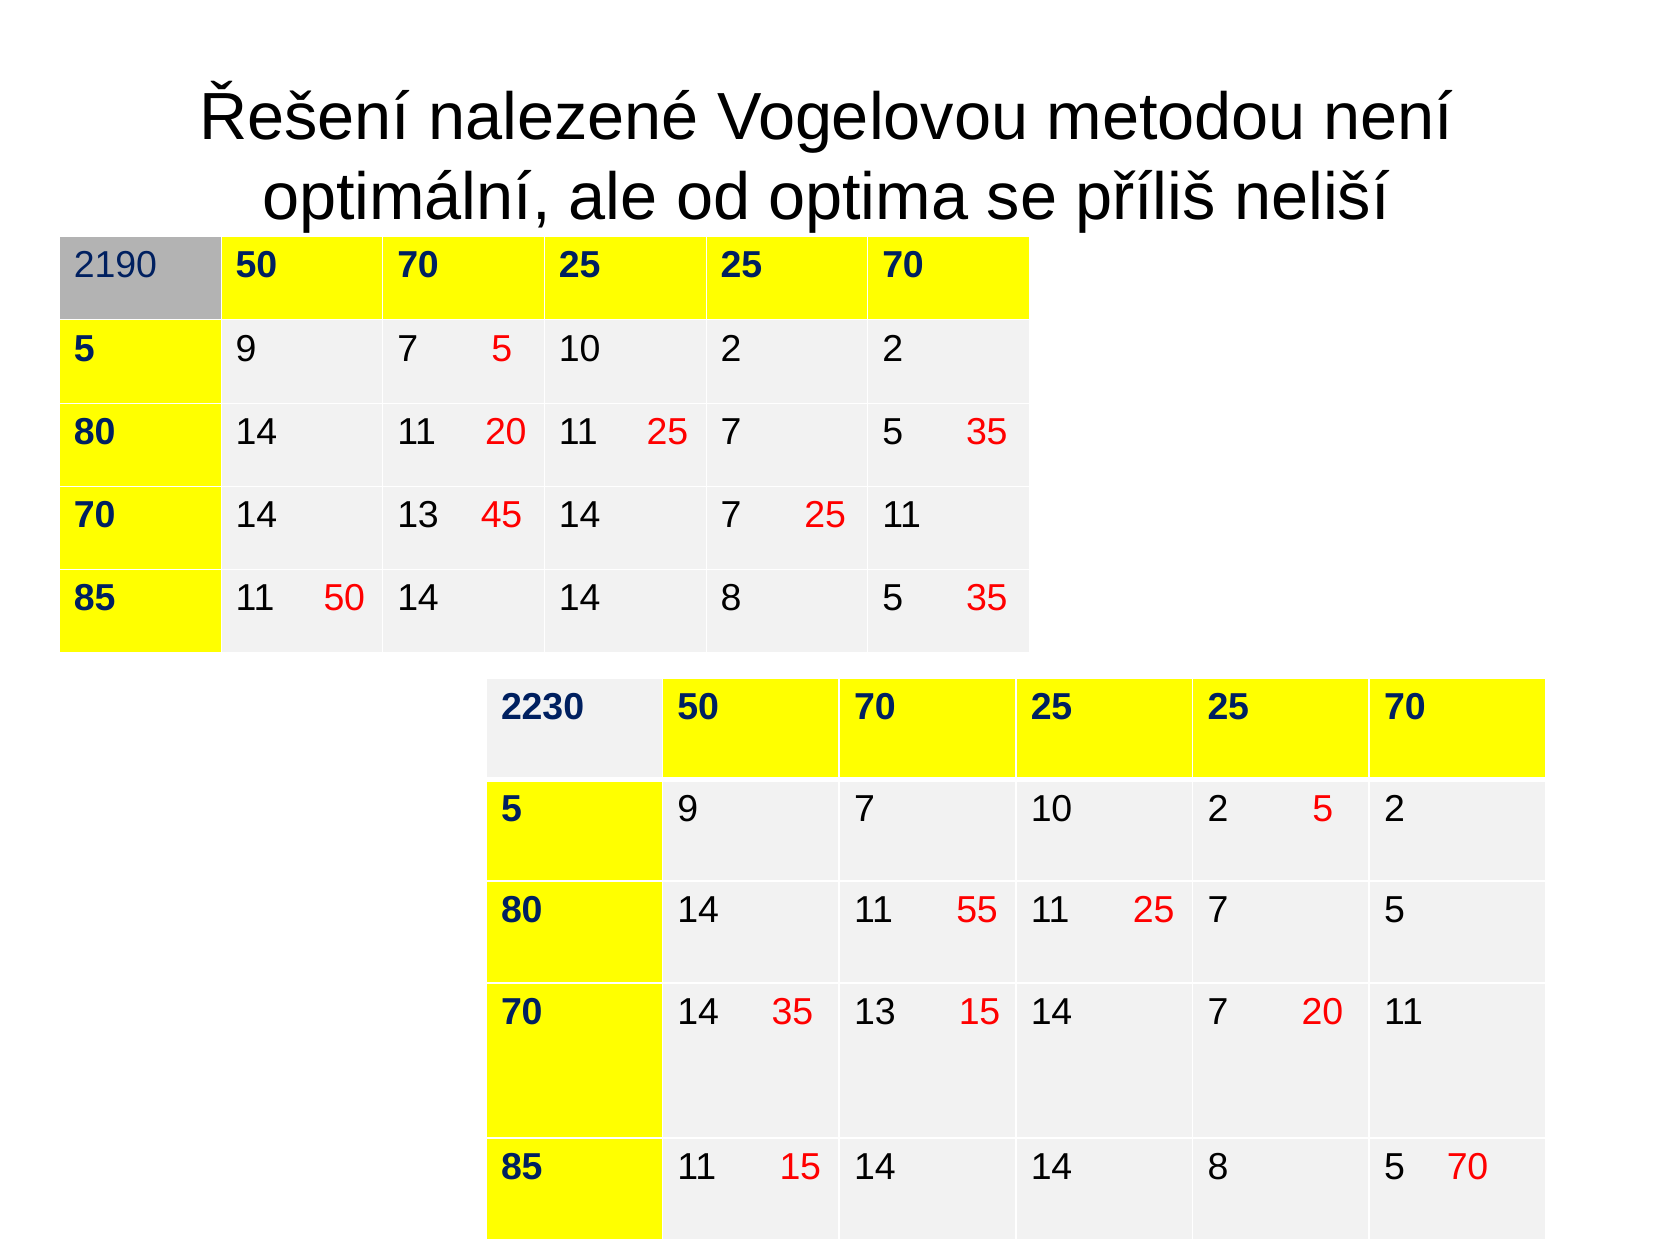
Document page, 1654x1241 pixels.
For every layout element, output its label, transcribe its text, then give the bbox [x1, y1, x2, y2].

table_cell 2 5 [1193, 782, 1368, 880]
table_header 25 [545, 237, 706, 319]
table_cell 13 45 [383, 487, 544, 569]
table_cell 7 25 [707, 487, 867, 569]
table_cell 13 15 [840, 984, 1015, 1137]
table_cell 11 15 [663, 1139, 838, 1239]
table_header 2190 [60, 237, 221, 319]
table_cell 85 [60, 570, 221, 652]
table_cell 7 5 [383, 320, 544, 403]
table_cell 5 35 [868, 570, 1029, 652]
table_cell 5 70 [1370, 1139, 1545, 1239]
table_cell 5 [1370, 882, 1545, 982]
text_box Řešení nalezené Vogelovou metodou není optimální, ale od optima se příliš neliší [82, 49, 1571, 257]
table_header 25 [707, 237, 867, 319]
table_cell 70 [60, 487, 221, 569]
table_header 25 [1017, 679, 1192, 777]
table_header 50 [663, 679, 838, 777]
table_cell 5 35 [868, 404, 1029, 486]
table_cell 7 20 [1193, 984, 1368, 1137]
table_cell 14 [222, 404, 382, 486]
table_header 70 [840, 679, 1015, 777]
table_header 50 [222, 237, 382, 319]
table_cell 9 [222, 320, 382, 403]
table_header 70 [383, 237, 544, 319]
table_header 70 [1370, 679, 1545, 777]
table_cell 11 55 [840, 882, 1015, 982]
table_cell 14 [222, 487, 382, 569]
table_cell 14 [545, 487, 706, 569]
table_cell 8 [707, 570, 867, 652]
table_cell 11 25 [1017, 882, 1192, 982]
table_cell 14 [545, 570, 706, 652]
table_cell 7 [1193, 882, 1368, 982]
table_cell 20 [383, 404, 544, 486]
table_cell 2 [707, 320, 867, 403]
table_cell 25 [545, 404, 706, 486]
table_cell 14 [840, 1139, 1015, 1239]
table_cell 14 35 [663, 984, 838, 1137]
table_header 25 [1193, 679, 1368, 777]
table_cell 2 [1370, 782, 1545, 880]
table_cell 11 [868, 487, 1029, 569]
table_cell 70 [487, 984, 662, 1137]
table_header 2230 [487, 679, 662, 777]
table_cell 9 [663, 782, 838, 880]
table_cell 80 [60, 404, 221, 486]
table_cell 14 [1017, 1139, 1192, 1239]
table_cell 5 [487, 782, 662, 880]
table_cell 14 [383, 570, 544, 652]
table_cell 80 [487, 882, 662, 982]
table_cell 10 [545, 320, 706, 403]
table_cell 7 [707, 404, 867, 486]
table_cell 5 [60, 320, 221, 403]
table_cell 10 [1017, 782, 1192, 880]
table_cell 11 [1370, 984, 1545, 1137]
text_box [82, 290, 1571, 1010]
table_cell 50 [222, 570, 382, 652]
table_cell 14 [1017, 984, 1192, 1137]
table_cell 7 [840, 782, 1015, 880]
table_cell 14 [663, 882, 838, 982]
table_cell 8 [1193, 1139, 1368, 1239]
table_header 70 [868, 237, 1029, 319]
table_cell 2 [868, 320, 1029, 403]
table_cell 85 [487, 1139, 662, 1239]
